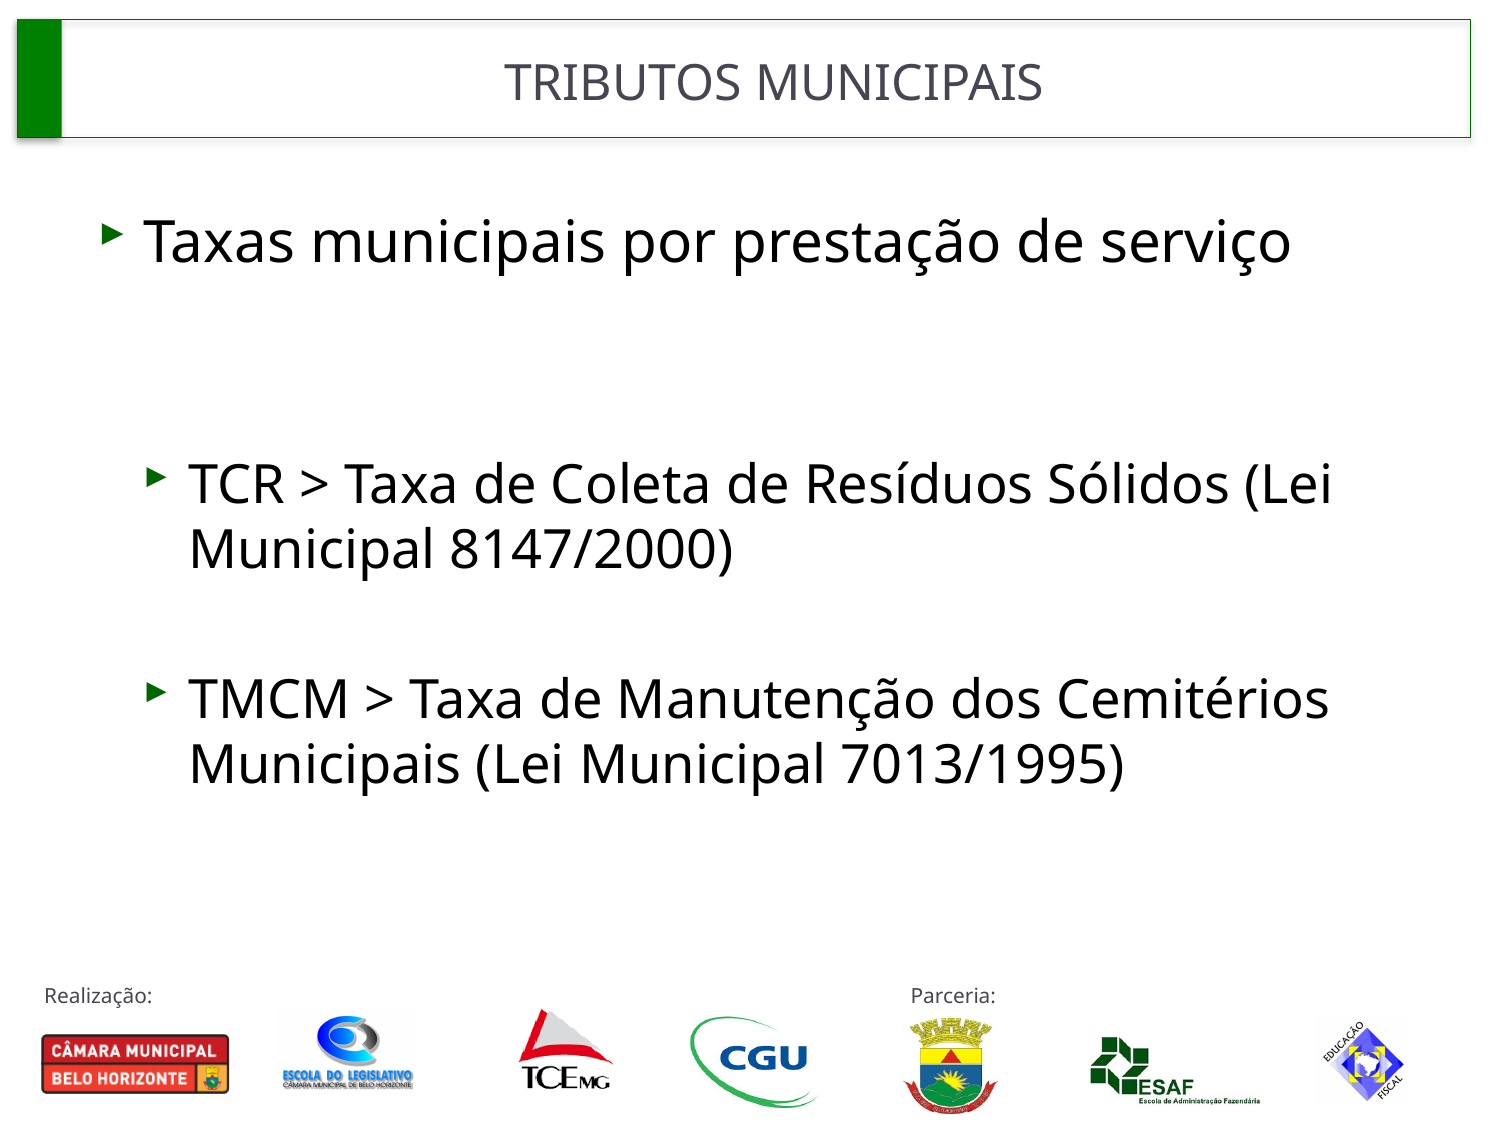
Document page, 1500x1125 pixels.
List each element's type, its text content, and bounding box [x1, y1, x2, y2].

picture [277, 1007, 418, 1094]
picture [903, 1018, 998, 1114]
title TRIBUTOS MUNICIPAIS [135, 42, 1414, 126]
picture [1316, 1017, 1410, 1106]
picture [41, 1034, 230, 1094]
picture [679, 1006, 833, 1125]
list Taxas municipais por prestação de serviço TCR > Taxa de Coleta de Resíduos Sólidos (Lei Municipal 8147/2000) TMCM > Taxa de Manutenção dos Cemitérios Municipais (Lei Municipal 7013/1995) [83, 196, 1466, 976]
picture [1080, 1035, 1272, 1106]
picture [501, 995, 632, 1102]
